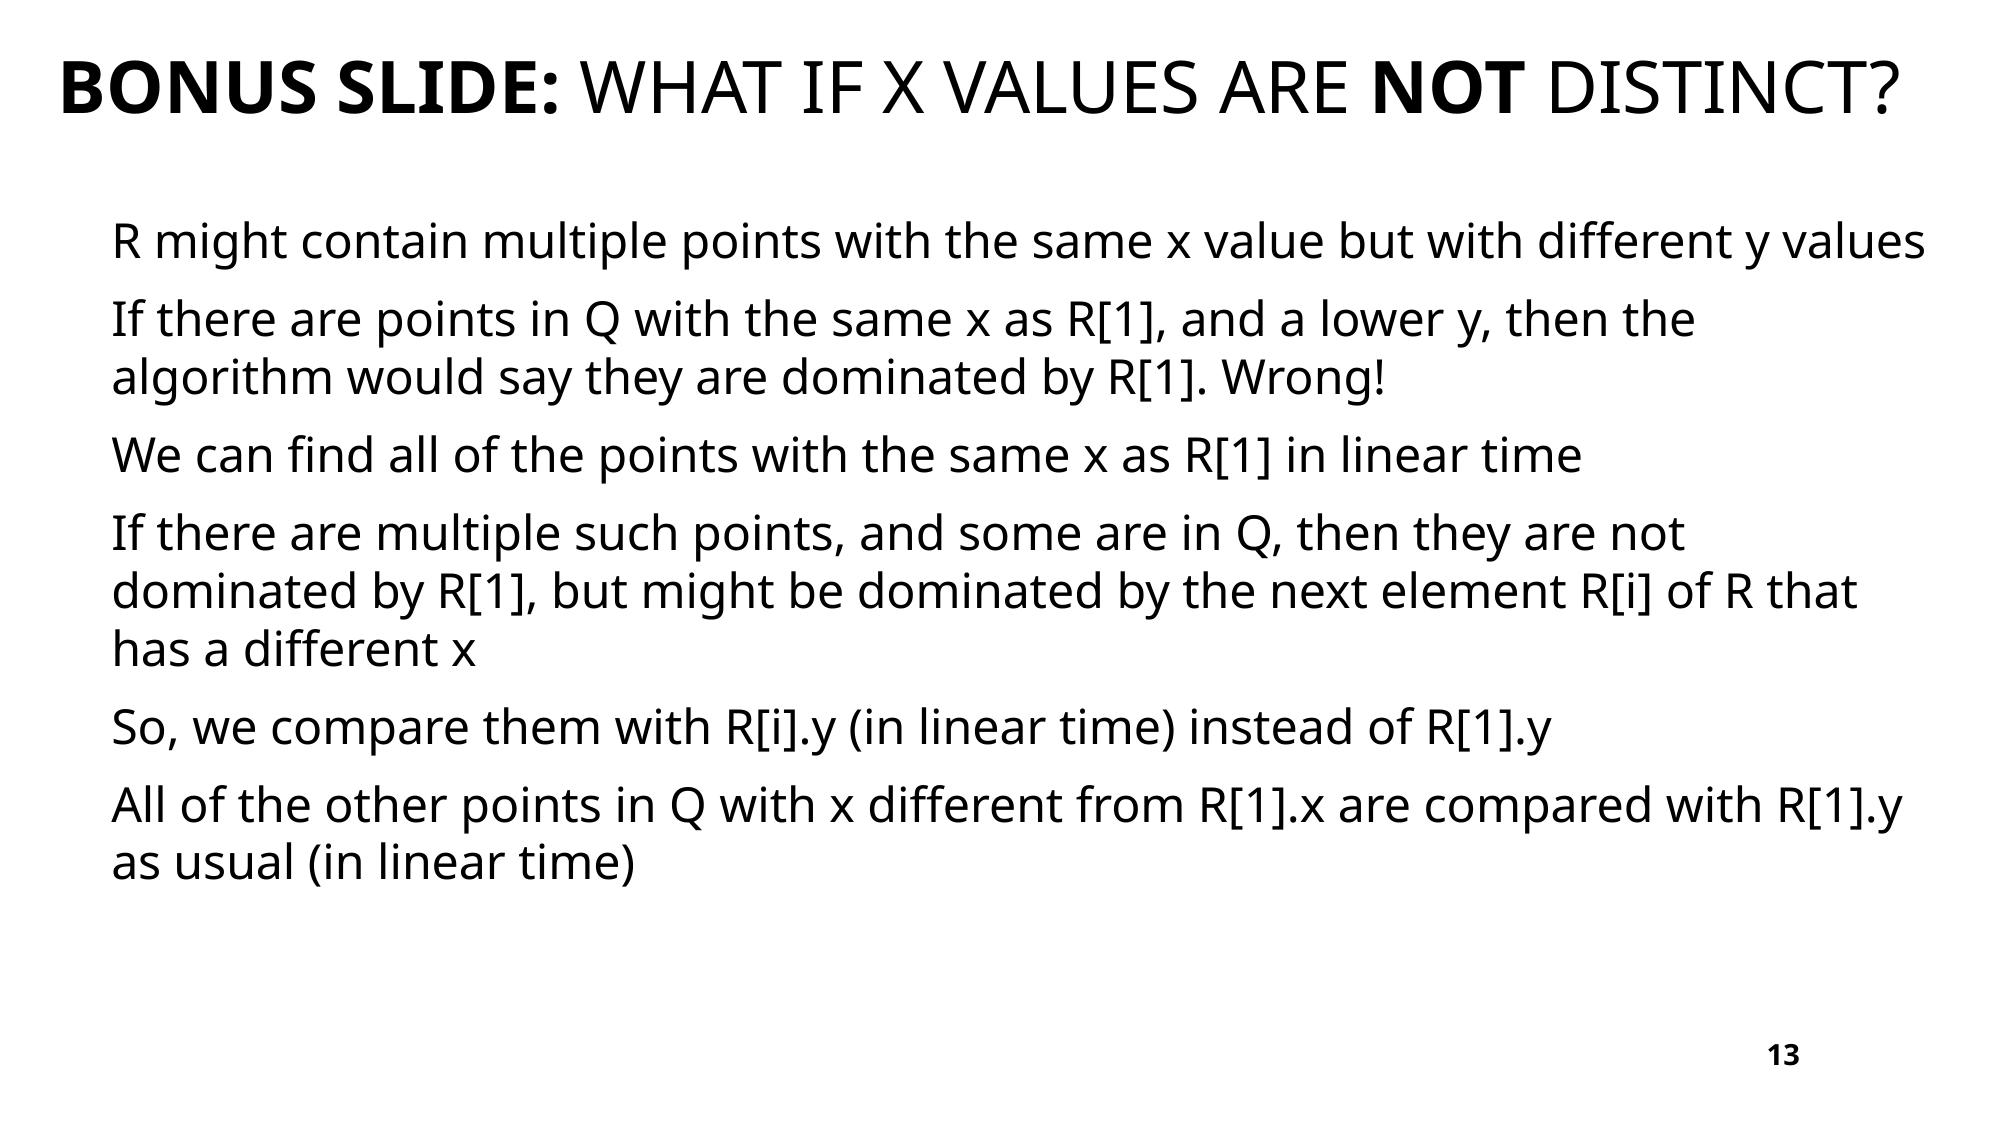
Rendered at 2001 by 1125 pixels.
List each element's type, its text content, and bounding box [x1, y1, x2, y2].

title Bonus slide: What if x values are not distinct? [42, 0, 1963, 169]
slide_number 13 [1724, 1026, 1816, 1087]
list R might contain multiple points with the same x value but with different y values If there are points in Q with the same x as R[1], and a lower y, then the algorithm would say they are dominated by R[1]. Wrong! We can find all of the points with the same x as R[1] in linear time If there are multiple such points, and some are in Q, then they are not dominated by R[1], but might be dominated by the next element R[i] of R that has a different x So, we compare them with R[i].y (in linear time) instead of R[1].y All of the other points in Q with x different from R[1].x are compared with R[1].y as usual (in linear time) [54, 202, 1946, 957]
